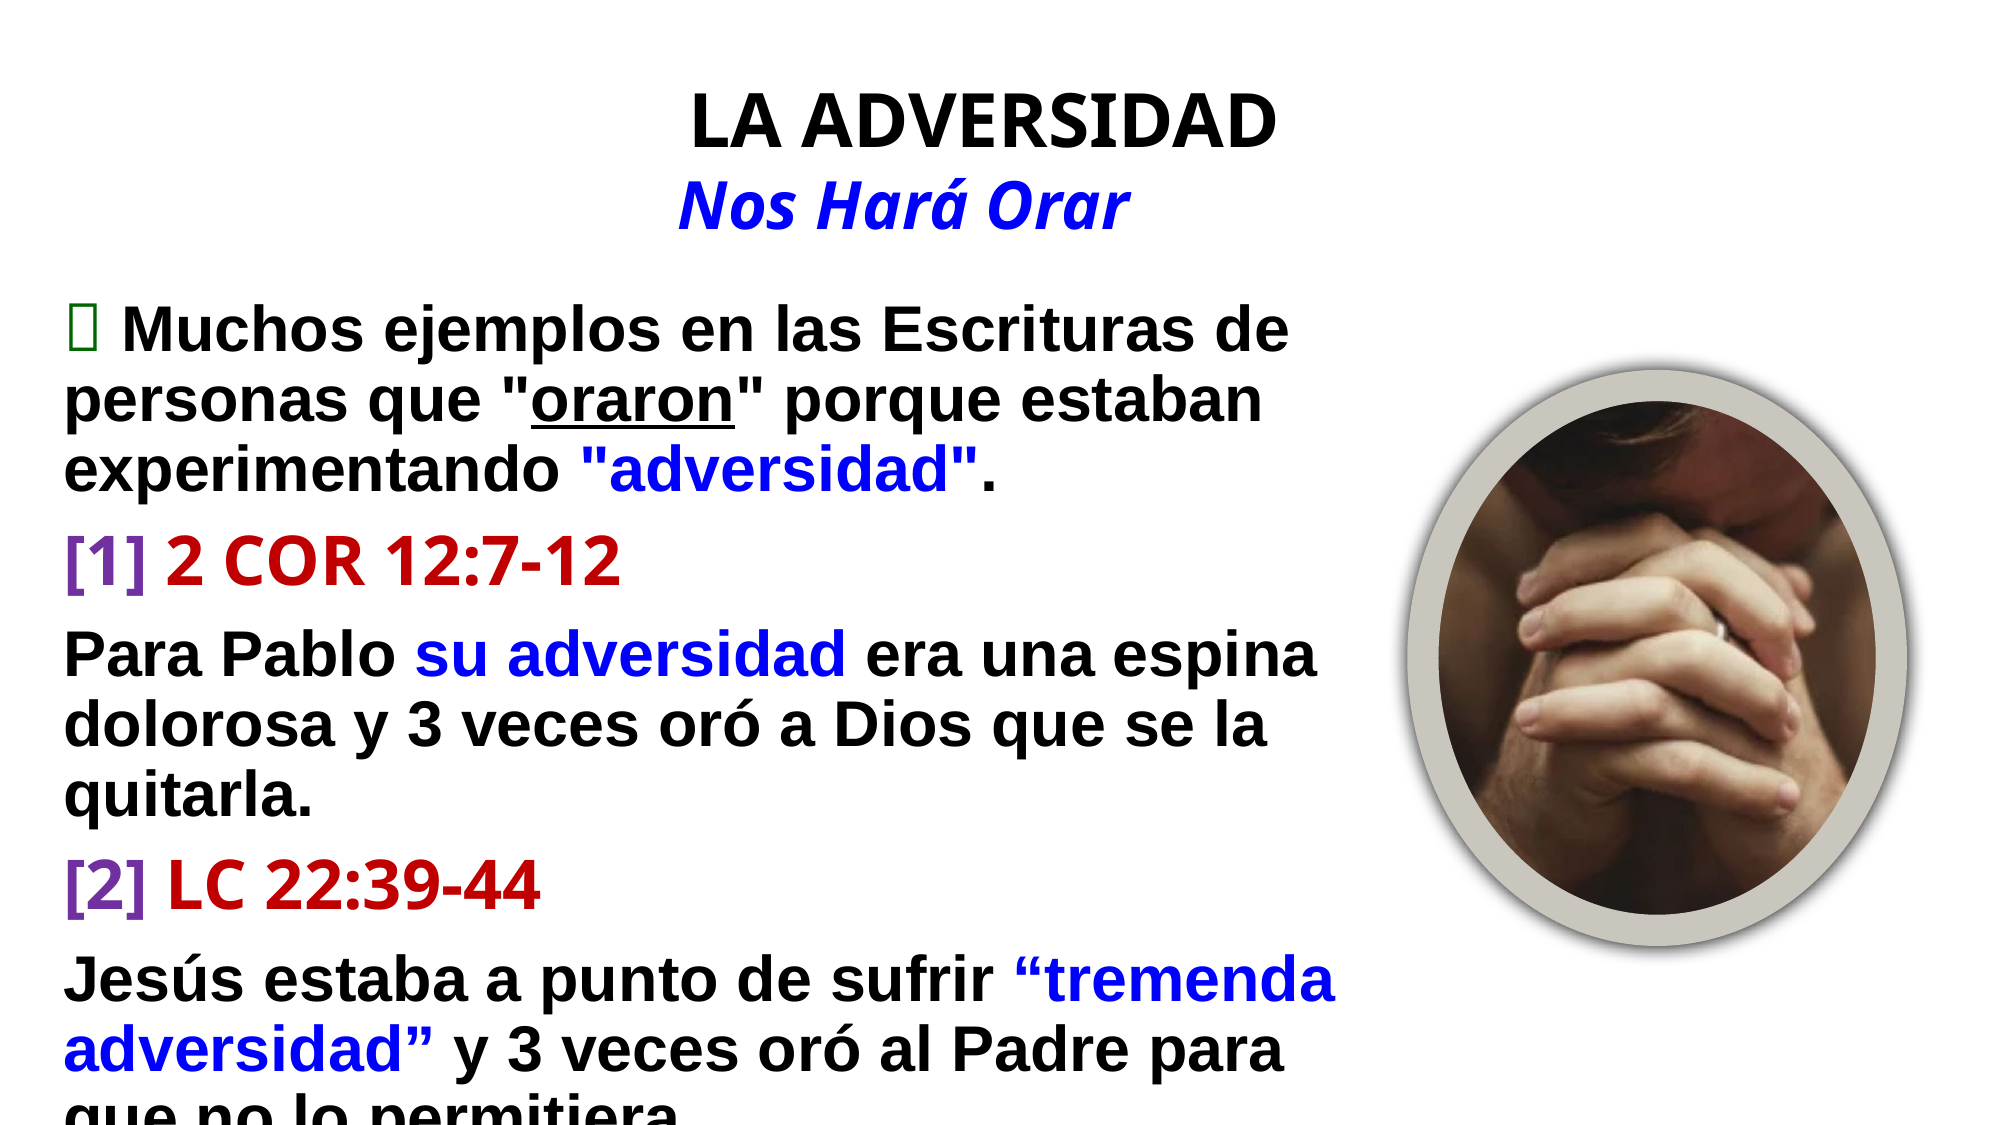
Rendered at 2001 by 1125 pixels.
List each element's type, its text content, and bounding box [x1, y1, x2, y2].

text_box LA ADVERSIDAD Nos Hará Orar [473, 65, 1516, 250]
picture [1422, 385, 1892, 931]
list  Muchos ejemplos en las Escrituras de personas que "oraron" porque estaban experimentando "adversidad". [1] 2 COR 12:7-12 Para Pablo su adversidad era una espina dolorosa y 3 veces oró a Dios que se la quitarla. [2] LC 22:39-44 Jesús estaba a punto de sufrir “tremenda adversidad” y 3 veces oró al Padre para que no lo permitiera. [48, 286, 1359, 1125]
